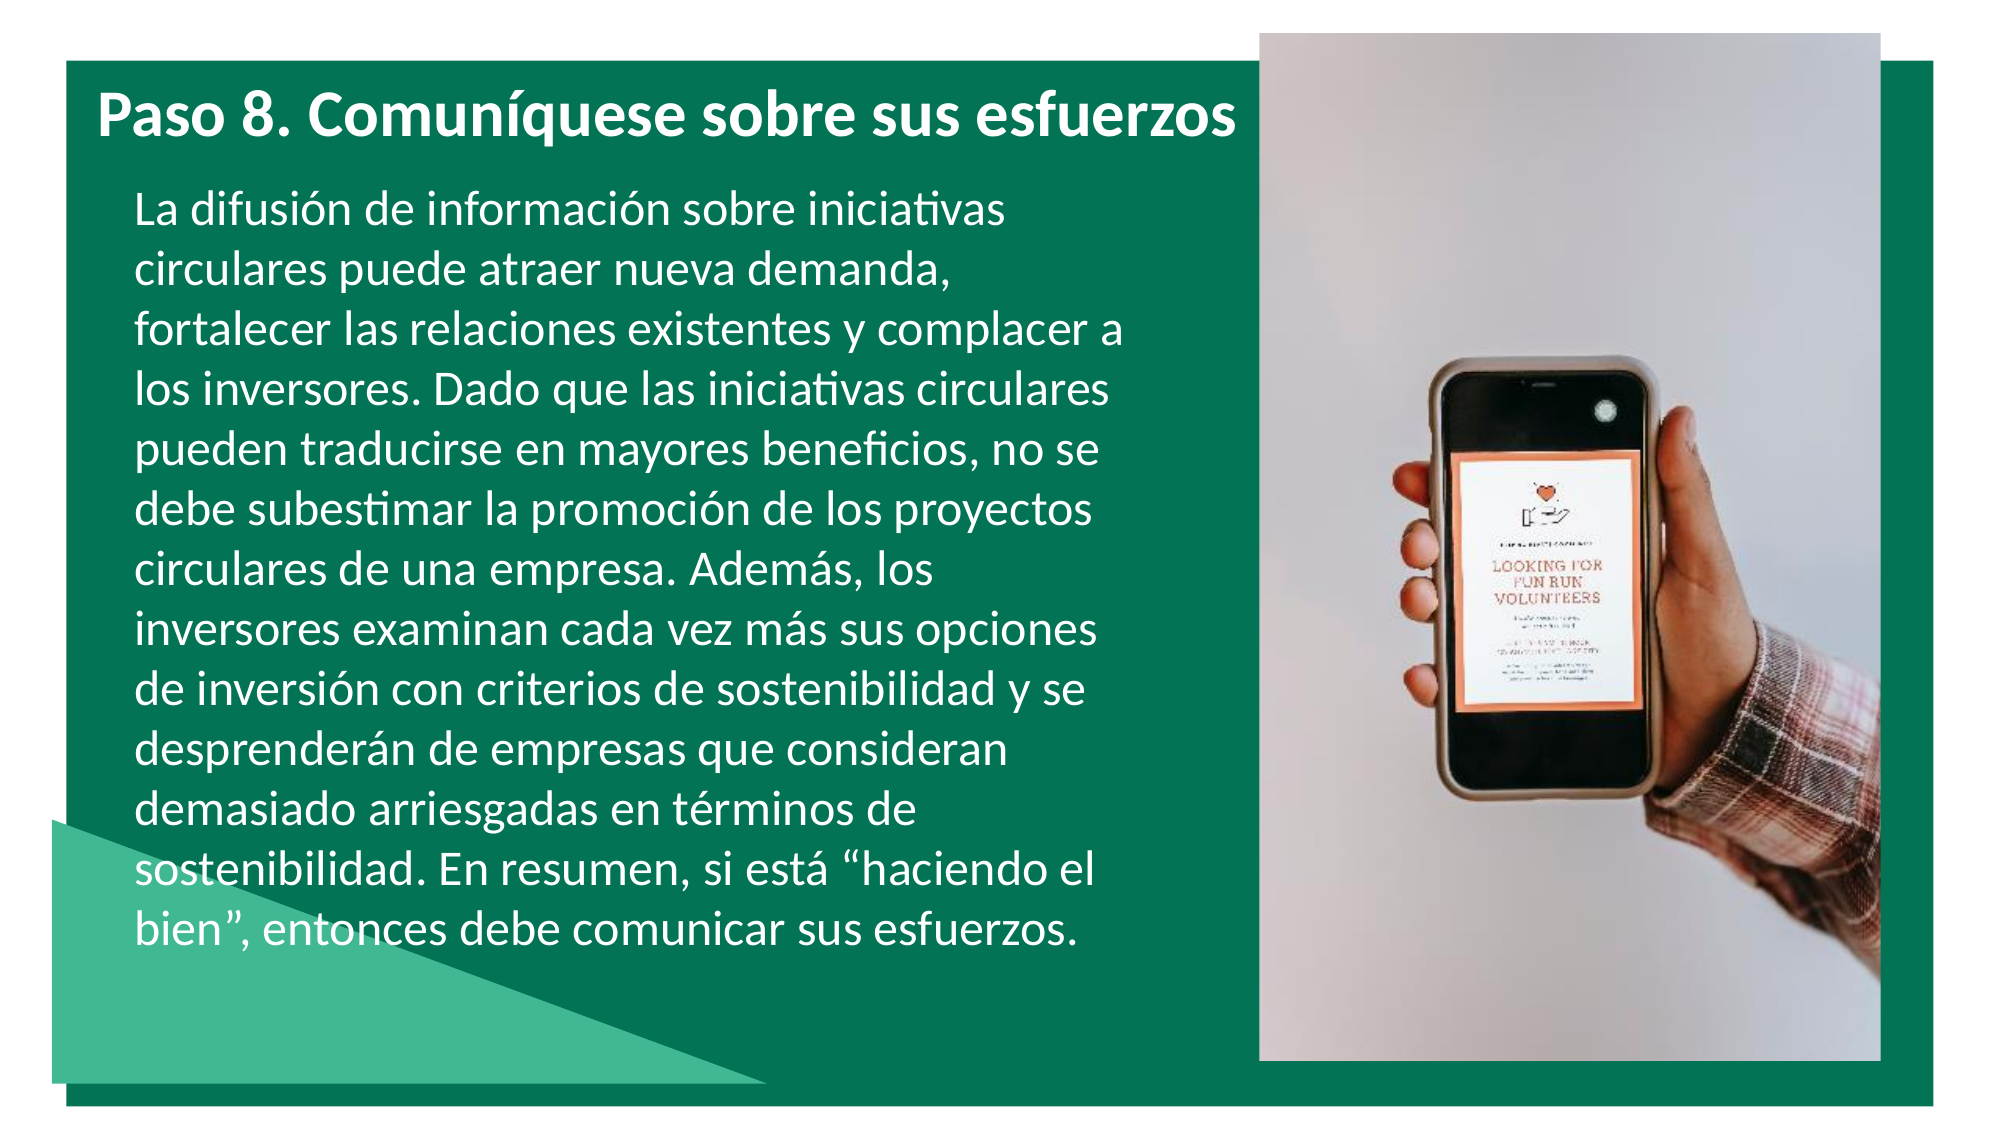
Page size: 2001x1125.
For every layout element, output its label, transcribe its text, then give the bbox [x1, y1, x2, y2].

list La difusión de información sobre iniciativas circulares puede atraer nueva demanda, fortalecer las relaciones existentes y complacer a los inversores. Dado que las iniciativas circulares pueden traducirse en mayores beneficios, no se debe subestimar la promoción de los proyectos circulares de una empresa. Además, los inversores examinan cada vez más sus opciones de inversión con criterios de sostenibilidad y se desprenderán de empresas que consideran demasiado arriesgadas en términos de sostenibilidad. En resumen, si está “haciendo el bien”, entonces debe comunicar sus esfuerzos. [119, 167, 1155, 673]
picture [1259, 33, 1881, 1061]
list Paso 8. Comuníquese sobre sus esfuerzos [82, 71, 1259, 156]
